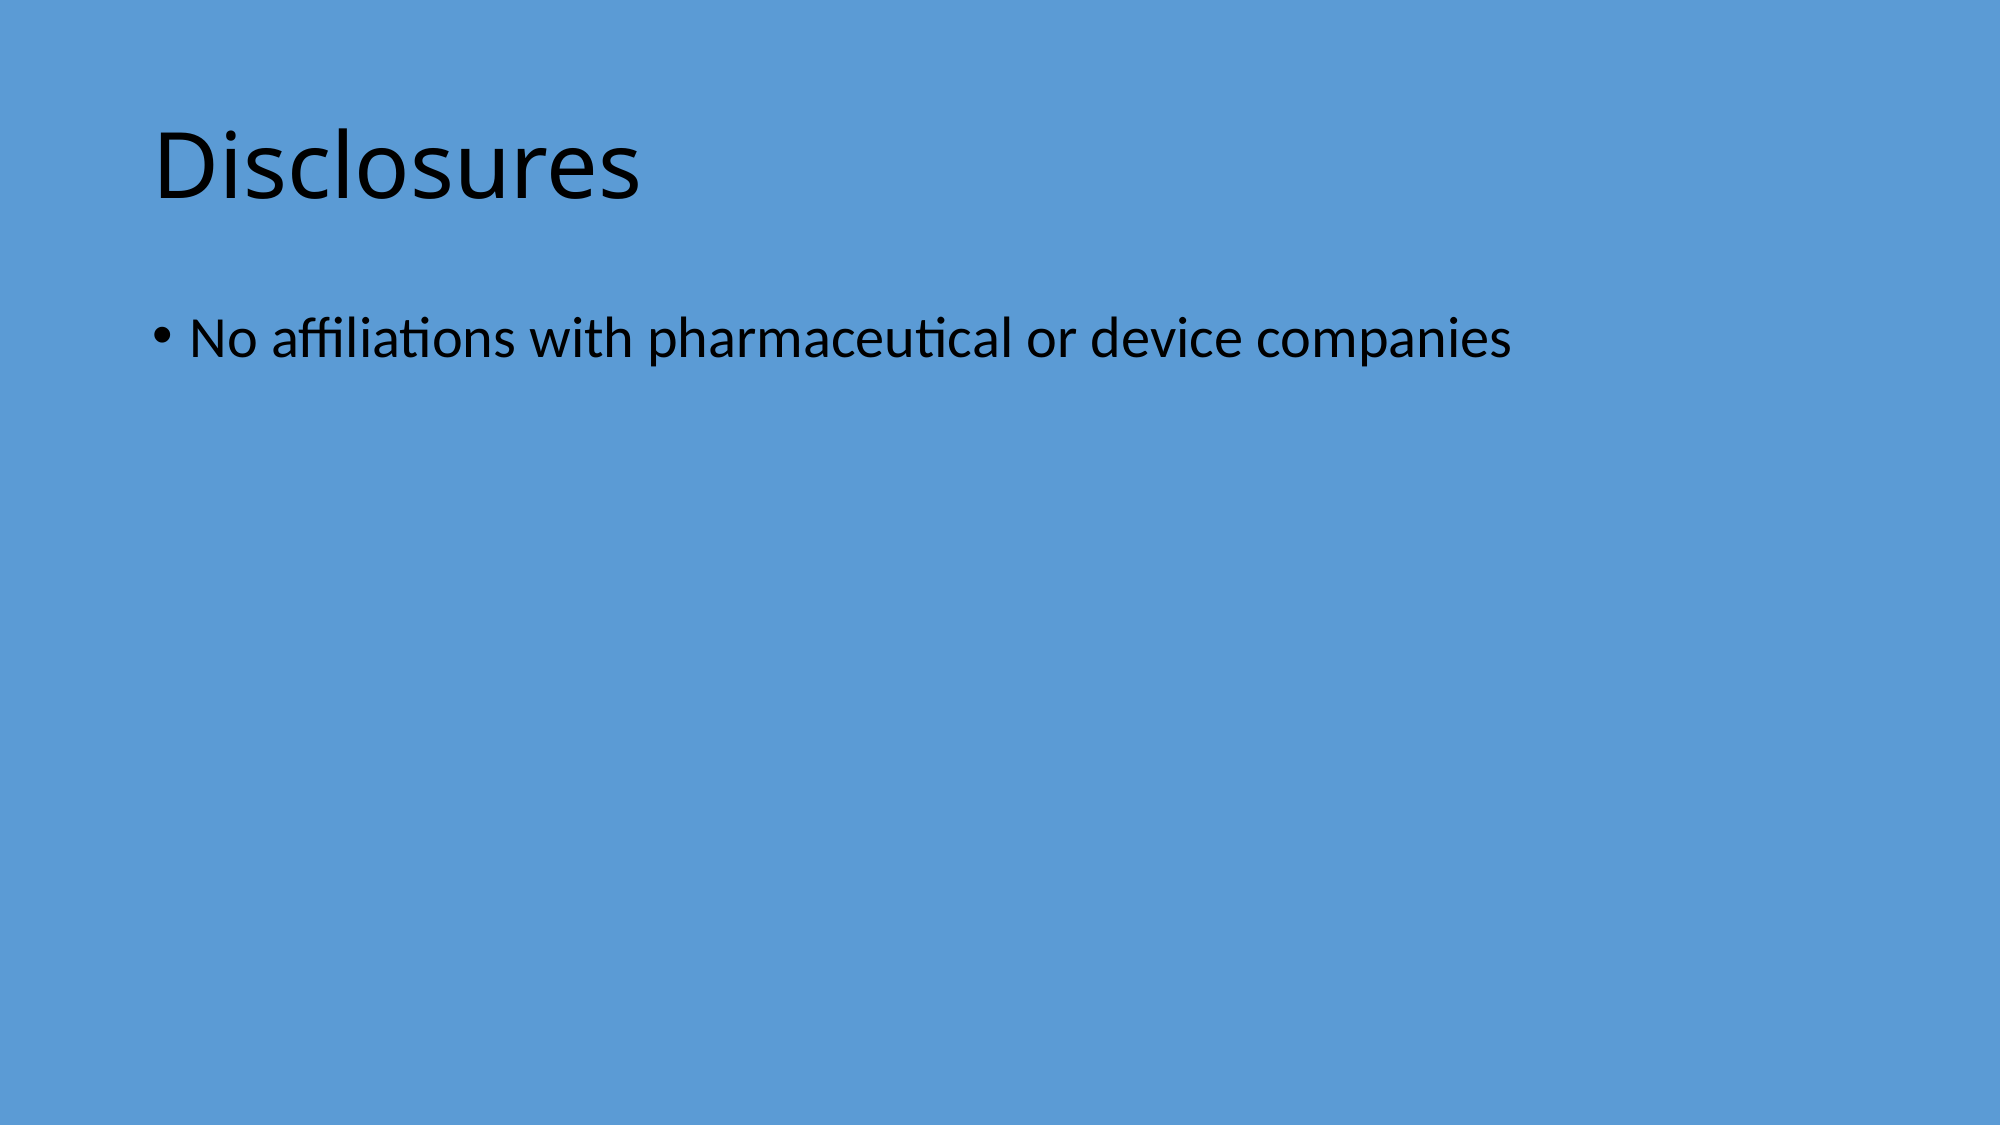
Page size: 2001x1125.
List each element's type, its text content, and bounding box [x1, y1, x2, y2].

title Disclosures [137, 59, 1863, 278]
list No affiliations with pharmaceutical or device companies [137, 299, 1863, 1014]
